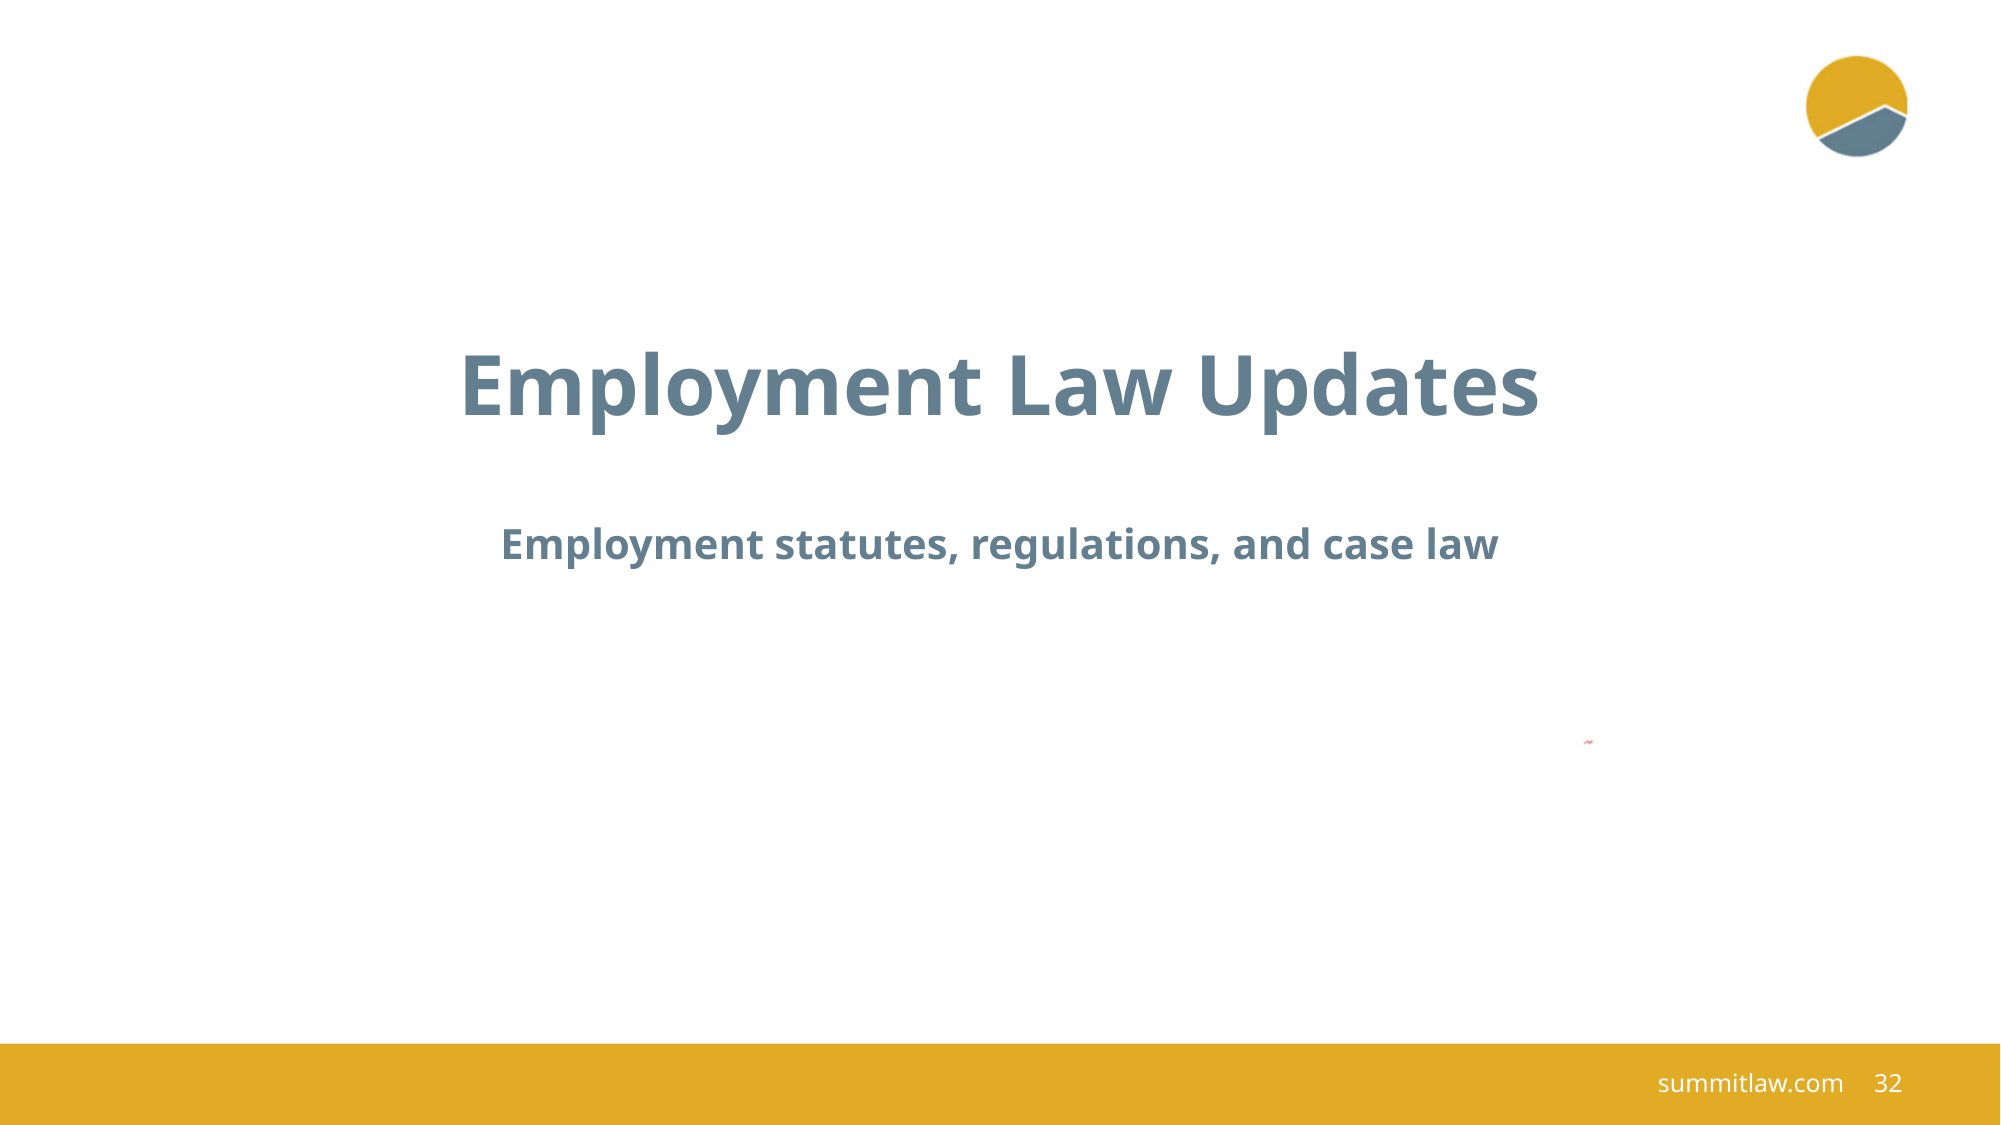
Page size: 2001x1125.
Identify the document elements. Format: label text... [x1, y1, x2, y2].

slide_number 32 [1859, 1060, 2000, 1120]
footer summitlaw.com [1184, 1060, 1859, 1120]
title Employment Law Updates Employment statutes, regulations, and case law [249, 184, 1750, 576]
picture [0, 0, 2001, 1125]
